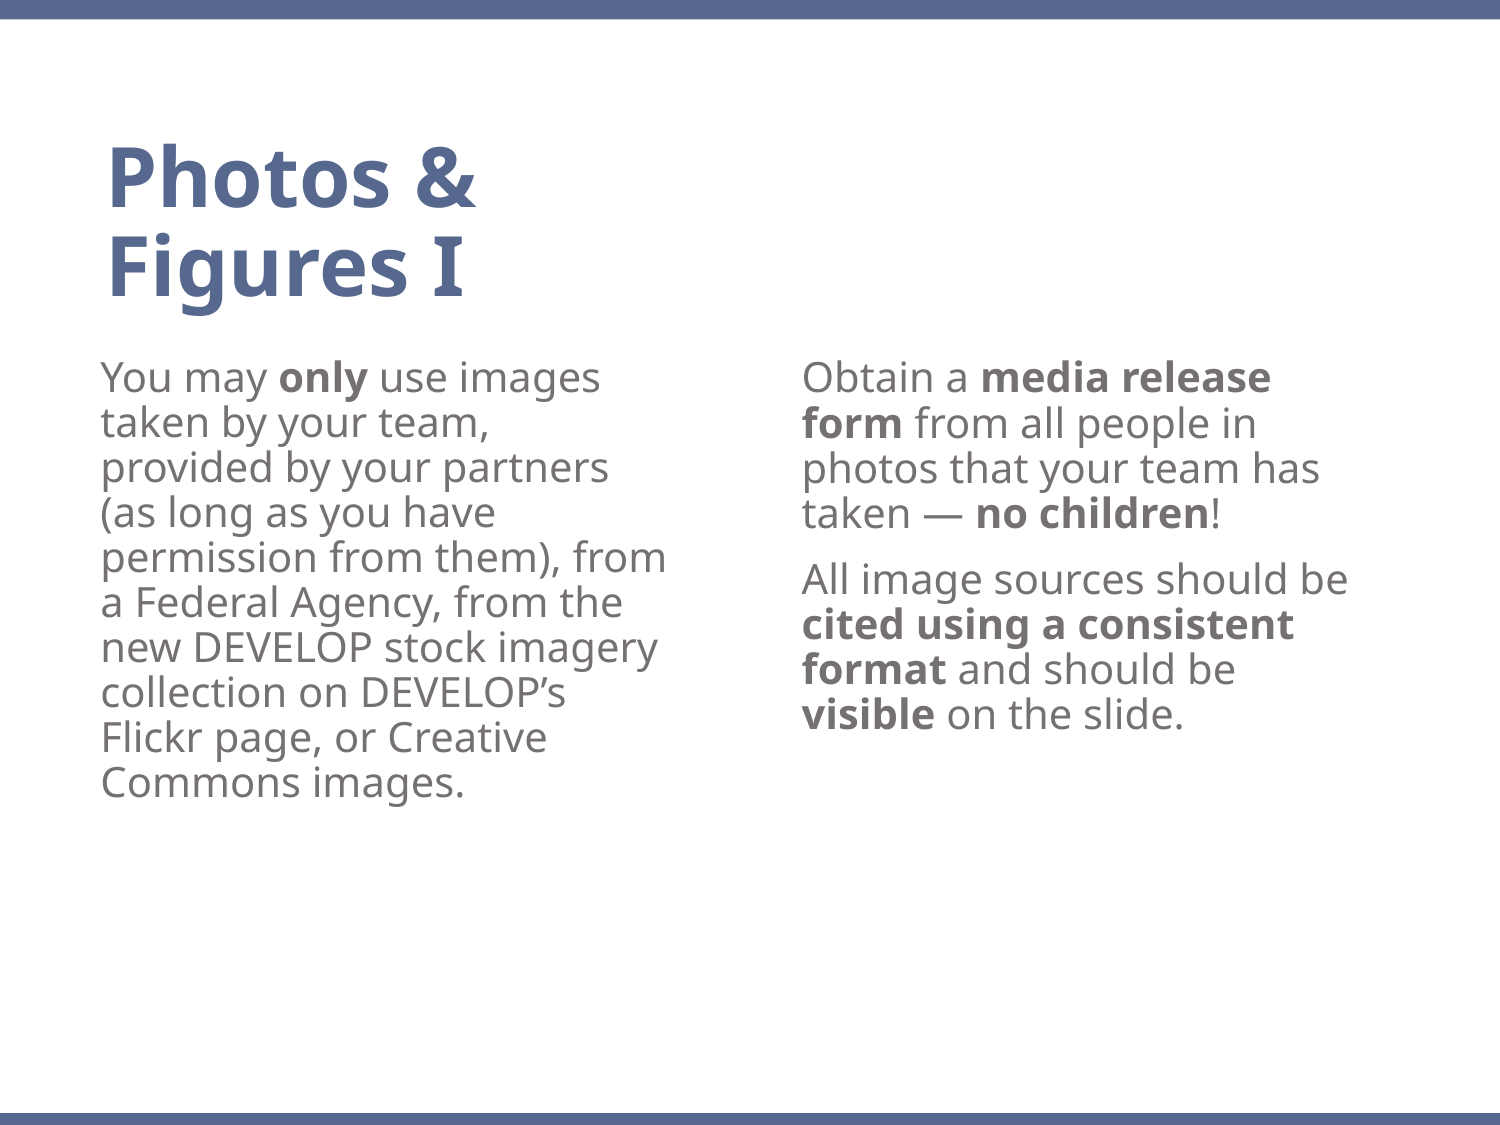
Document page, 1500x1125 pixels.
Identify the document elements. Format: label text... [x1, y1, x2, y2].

list You may only use images taken by your team, provided by your partners (as long as you have permission from them), from a Federal Agency, from the new DEVELOP stock imagery collection on DEVELOP’s Flickr page, or Creative Commons images. [85, 349, 687, 903]
list Photos & Figures I [90, 104, 675, 323]
list Obtain a media release form from all people in photos that your team has taken — no children! All image sources should be cited using a consistent format and should be visible on the slide. [786, 349, 1392, 903]
